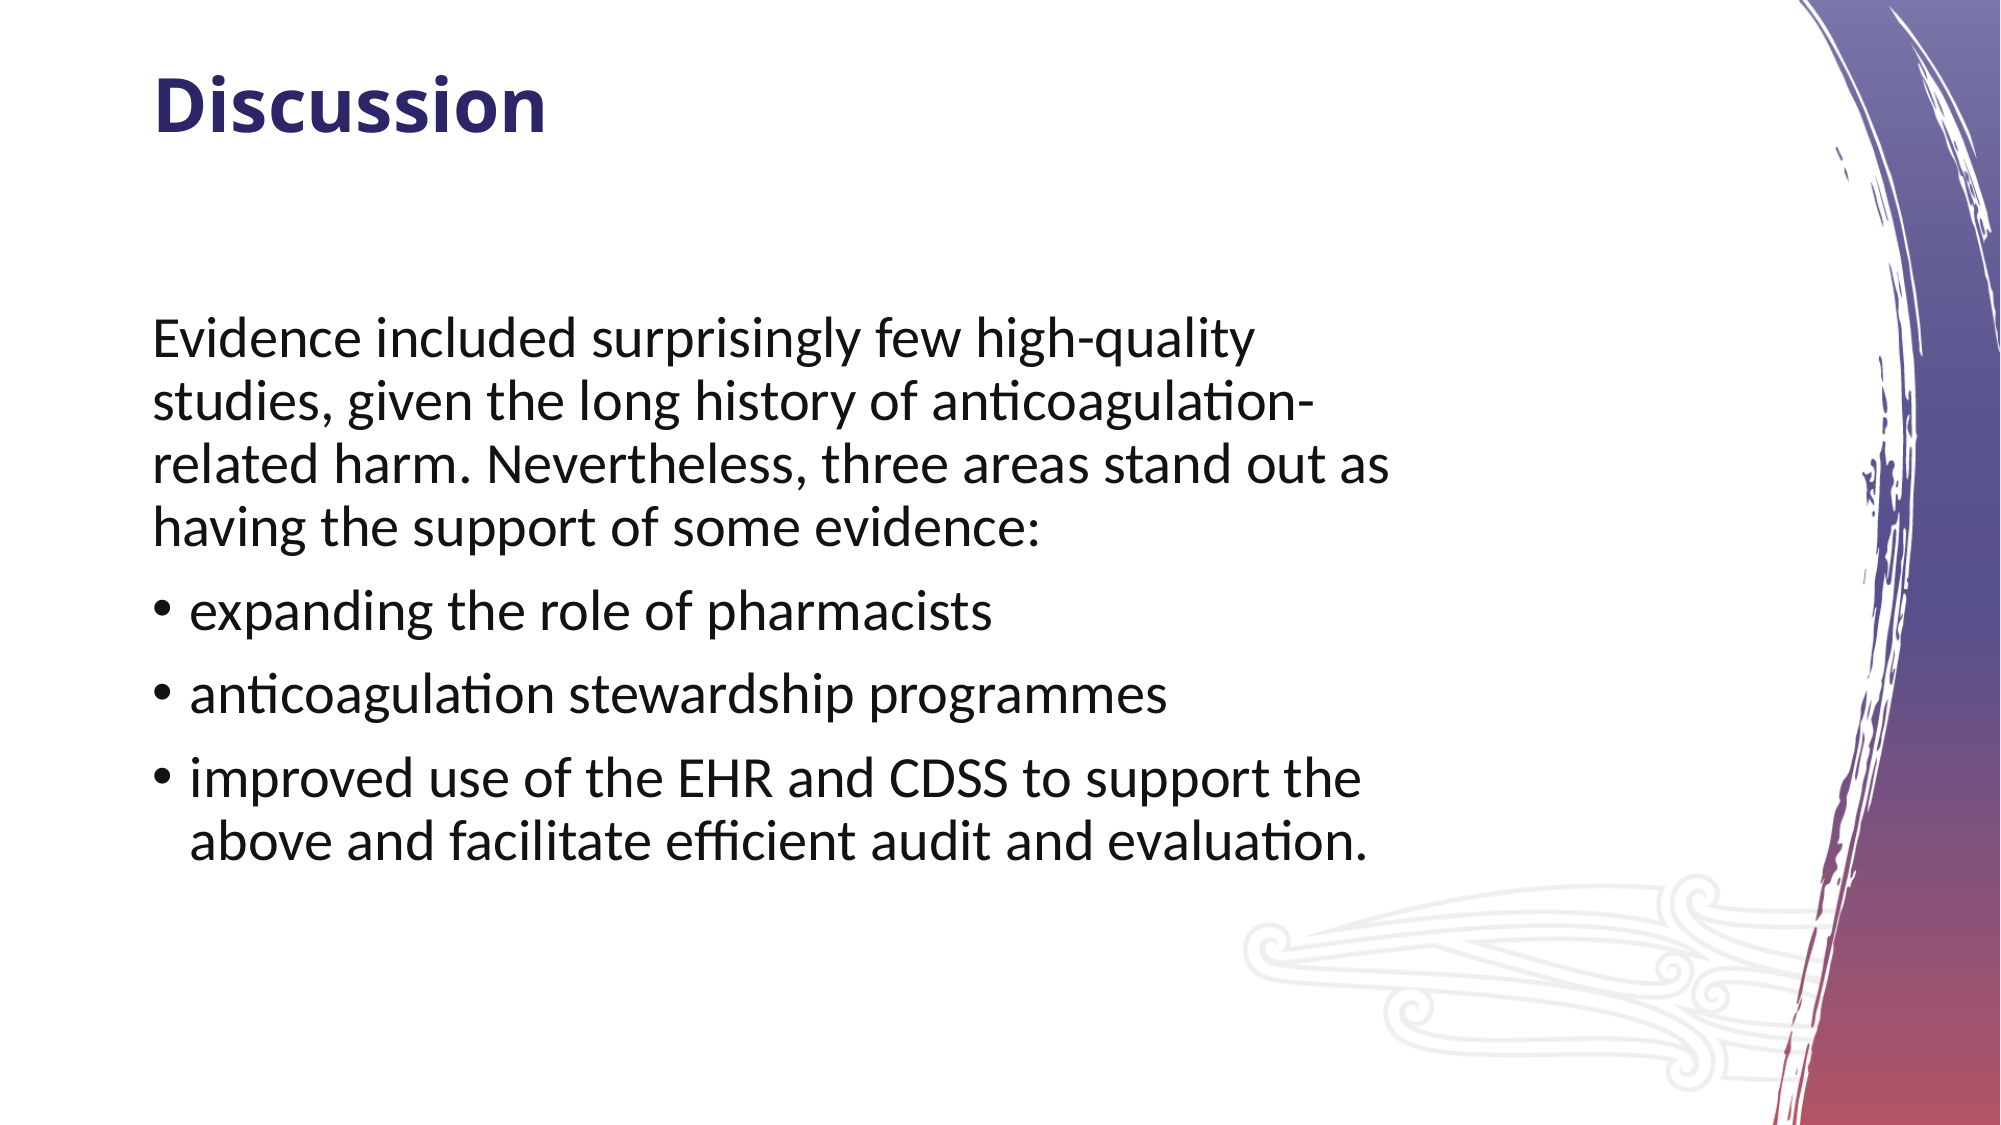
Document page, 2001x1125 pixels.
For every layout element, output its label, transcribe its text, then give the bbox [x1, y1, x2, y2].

picture [0, 0, 2001, 1125]
list Evidence included surprisingly few high-quality studies, given the long history of anticoagulation-related harm. Nevertheless, three areas stand out as having the support of some evidence: expanding the role of pharmacists anticoagulation stewardship programmes improved use of the EHR and CDSS to support the above and facilitate efficient audit and evaluation. [137, 299, 1431, 953]
title Discussion [137, 59, 1431, 278]
